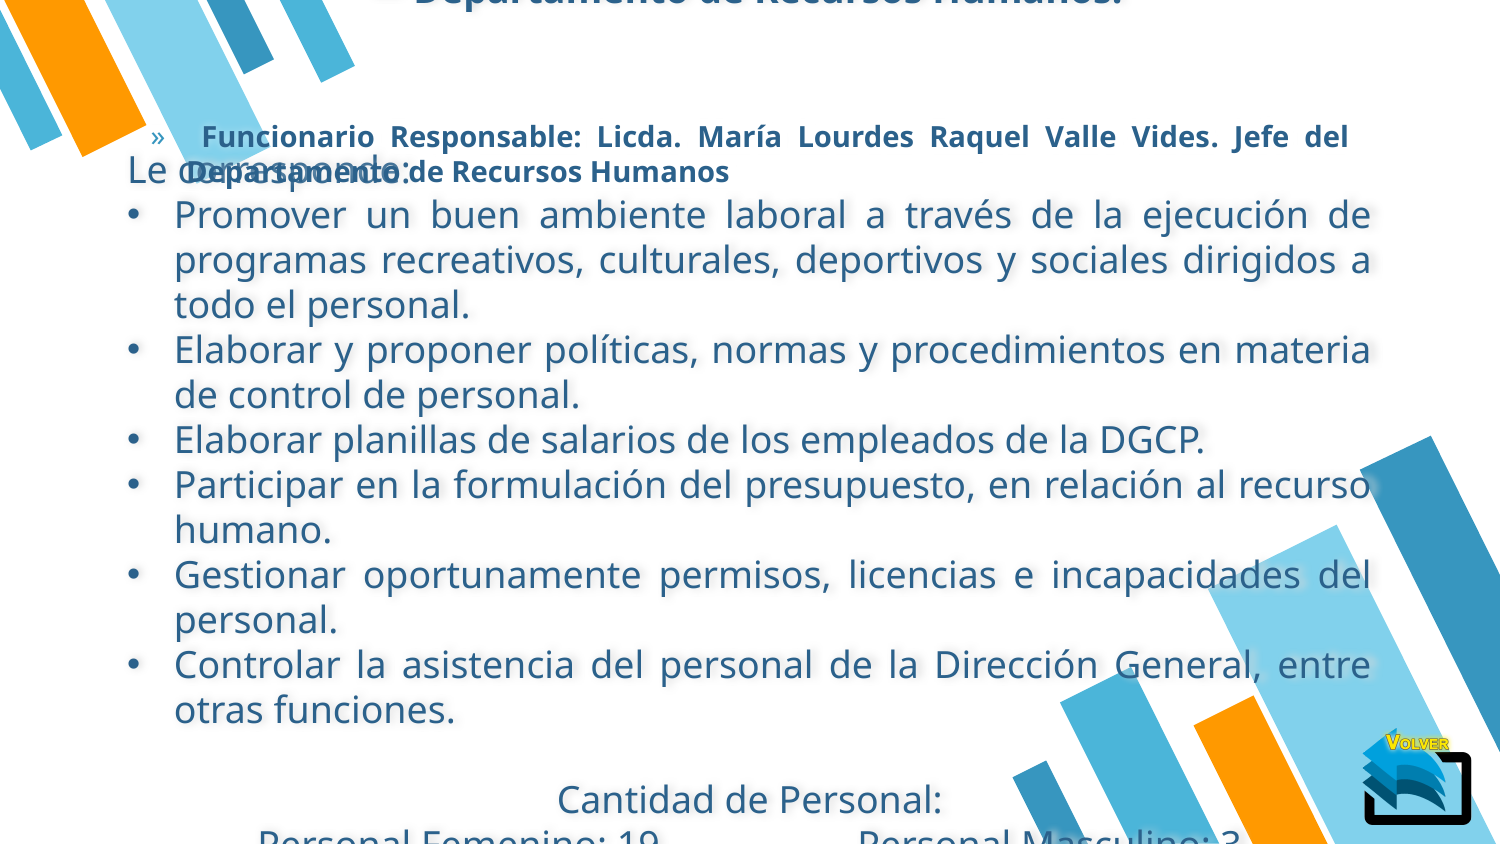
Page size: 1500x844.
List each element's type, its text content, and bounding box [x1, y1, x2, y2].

text_box CONSEJO CRIMINOLOGICO REGIONAL OCCIDENTAL A [131, 98, 1371, 203]
text_box Funcionario Responsable: Licda. María Lourdes Raquel Valle Vides. Jefe del Departamento de Recursos Humanos [135, 102, 1365, 198]
picture [1361, 726, 1472, 827]
text_box Departamento de Recursos Humanos. Le corresponde: Promover un buen ambiente laboral a través de la ejecución de programas recreativos, culturales, deportivos y sociales dirigidos a todo el personal. Elaborar y proponer políticas, normas y procedimientos en materia de control de personal. Elaborar planillas de salarios de los empleados de la DGCP. Participar en la formulación del presupuesto, en relación al recurso humano. Gestionar oportunamente permisos, licencias e incapacidades del personal. Controlar la asistencia del personal de la Dirección General, entre otras funciones. Cantidad de Personal: Personal Femenino: 19 Personal Masculino: 3 [112, 55, 1388, 812]
